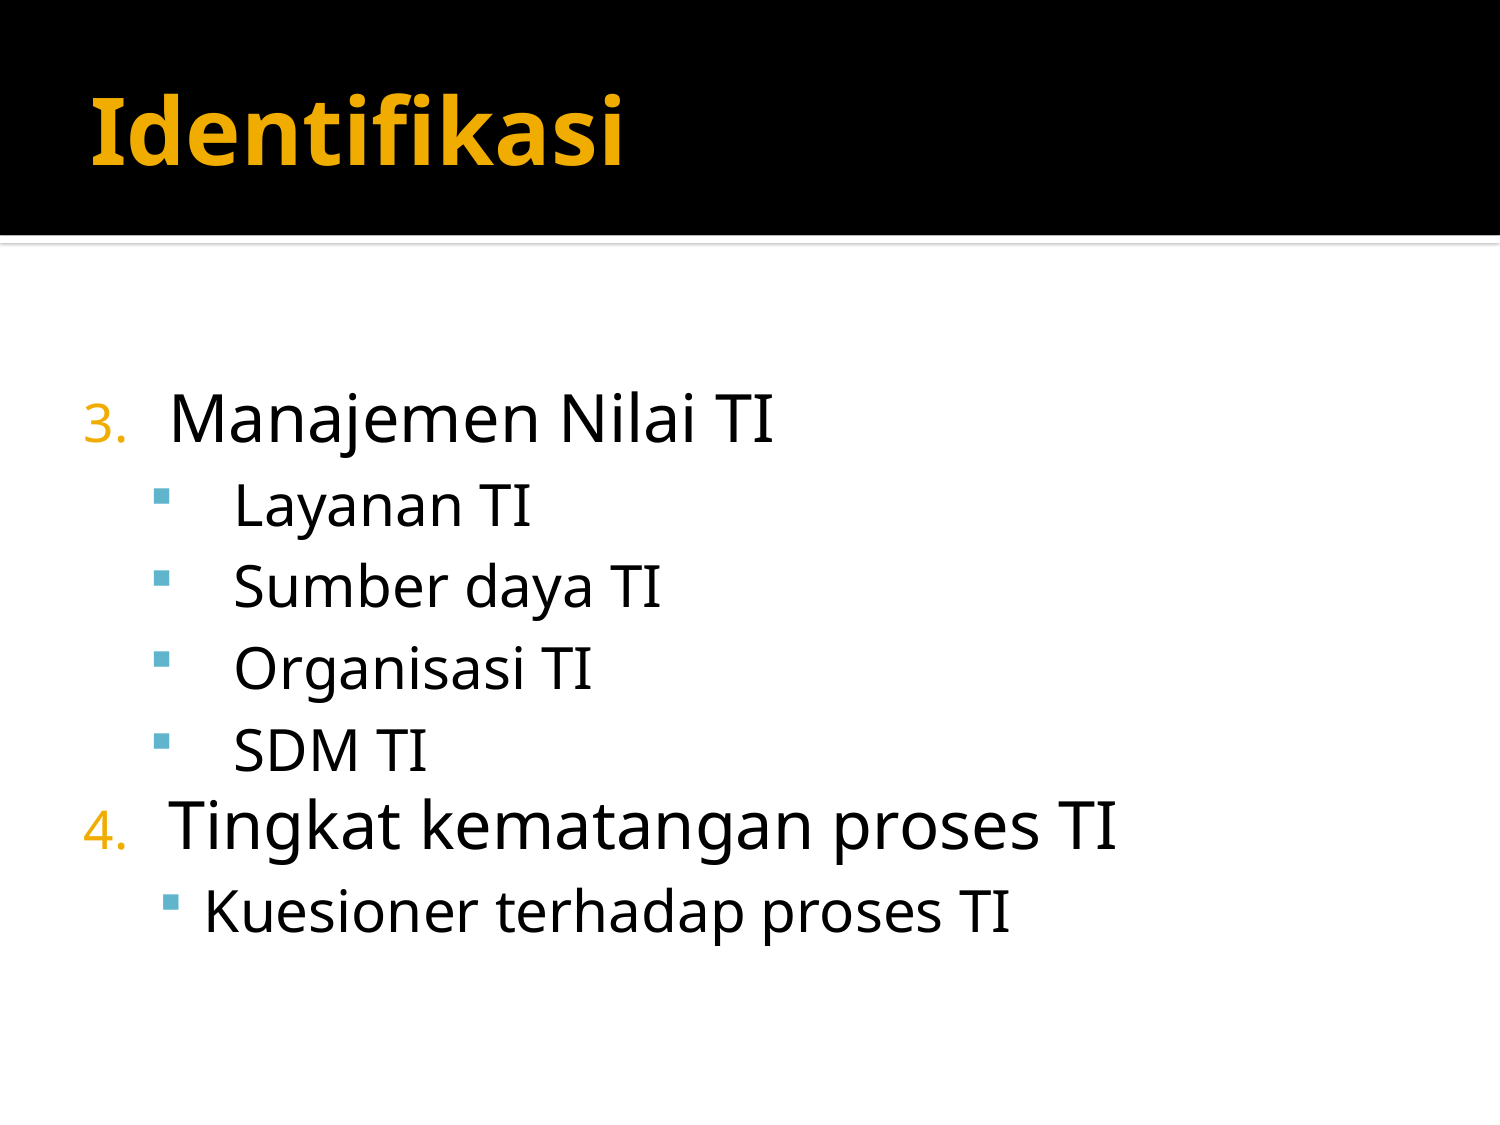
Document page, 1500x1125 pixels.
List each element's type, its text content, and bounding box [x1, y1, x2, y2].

list Manajemen Nilai TI Layanan TI Sumber daya TI Organisasi TI SDM TI Tingkat kematangan proses TI Kuesioner terhadap proses TI [75, 291, 1425, 1050]
title Identifikasi [75, 25, 1425, 231]
